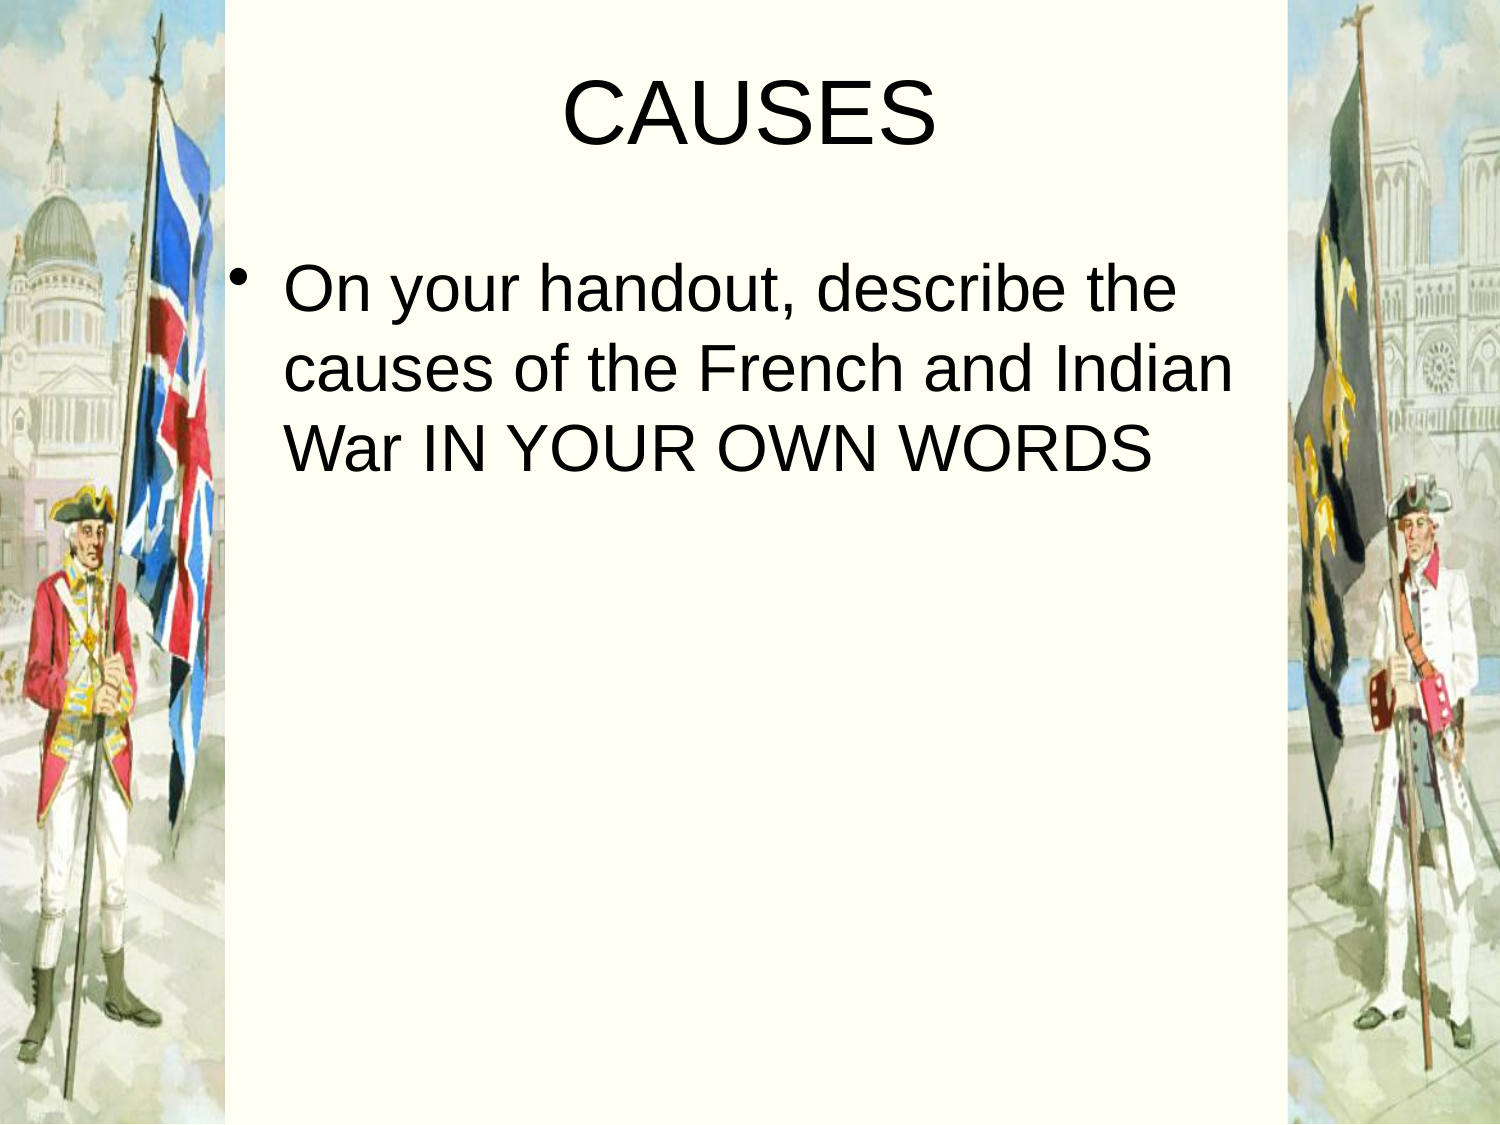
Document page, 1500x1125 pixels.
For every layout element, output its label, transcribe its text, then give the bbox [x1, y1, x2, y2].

picture [0, 0, 225, 1124]
picture [1287, 0, 1500, 1124]
title CAUSES [75, 45, 1425, 233]
list On your handout, describe the causes of the French and Indian War IN YOUR OWN WORDS [212, 237, 1275, 1005]
